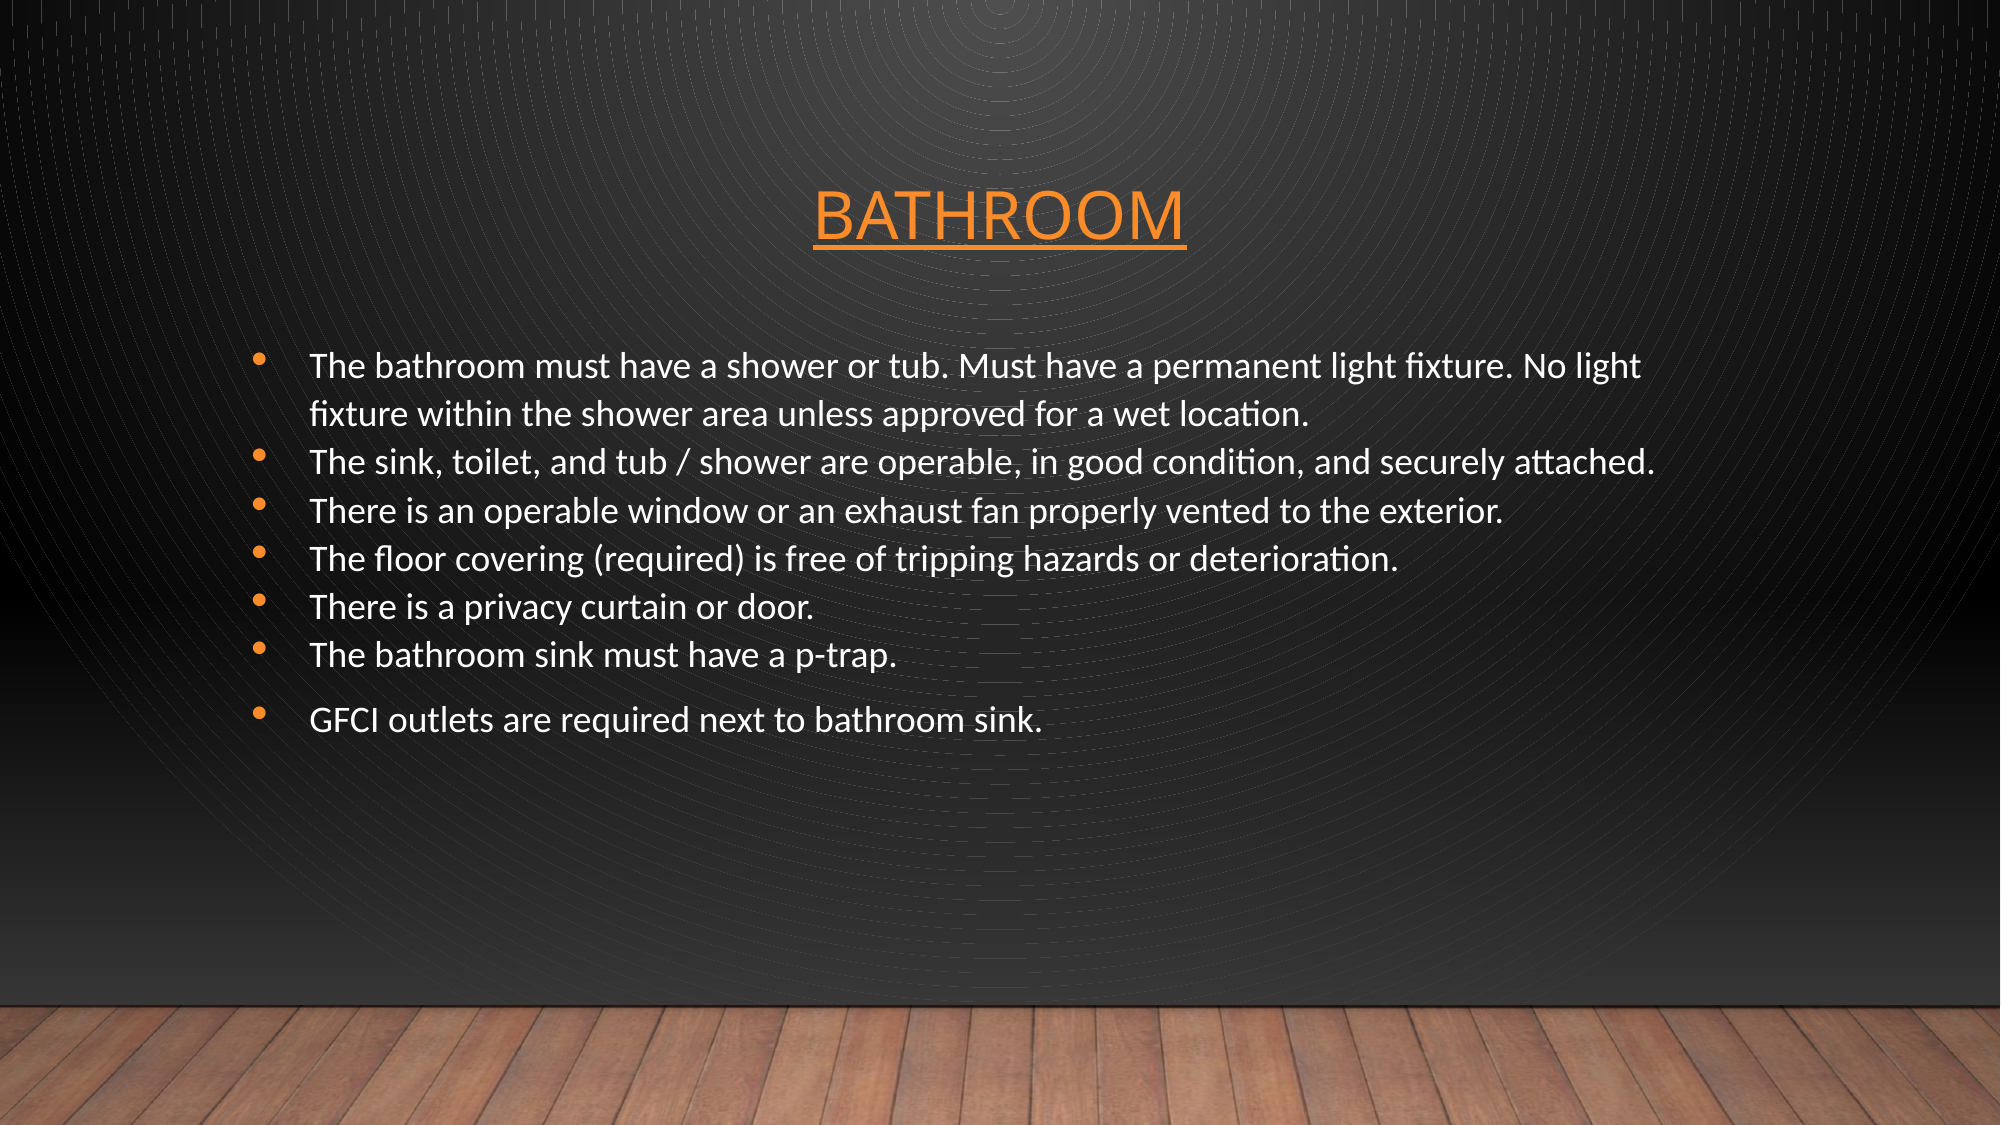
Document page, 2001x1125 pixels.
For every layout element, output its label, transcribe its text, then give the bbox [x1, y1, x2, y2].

picture [0, 1005, 2000, 1125]
title Bathroom [238, 131, 1763, 305]
list The bathroom must have a shower or tub. Must have a permanent light fixture. No light fixture within the shower area unless approved for a wet location. The sink, toilet, and tub / shower are operable, in good condition, and securely attached. There is an operable window or an exhaust fan properly vented to the exterior. The floor covering (required) is free of tripping hazards or deterioration. There is a privacy curtain or door. The bathroom sink must have a p-trap. GFCI outlets are required next to bathroom sink. [238, 330, 1763, 897]
